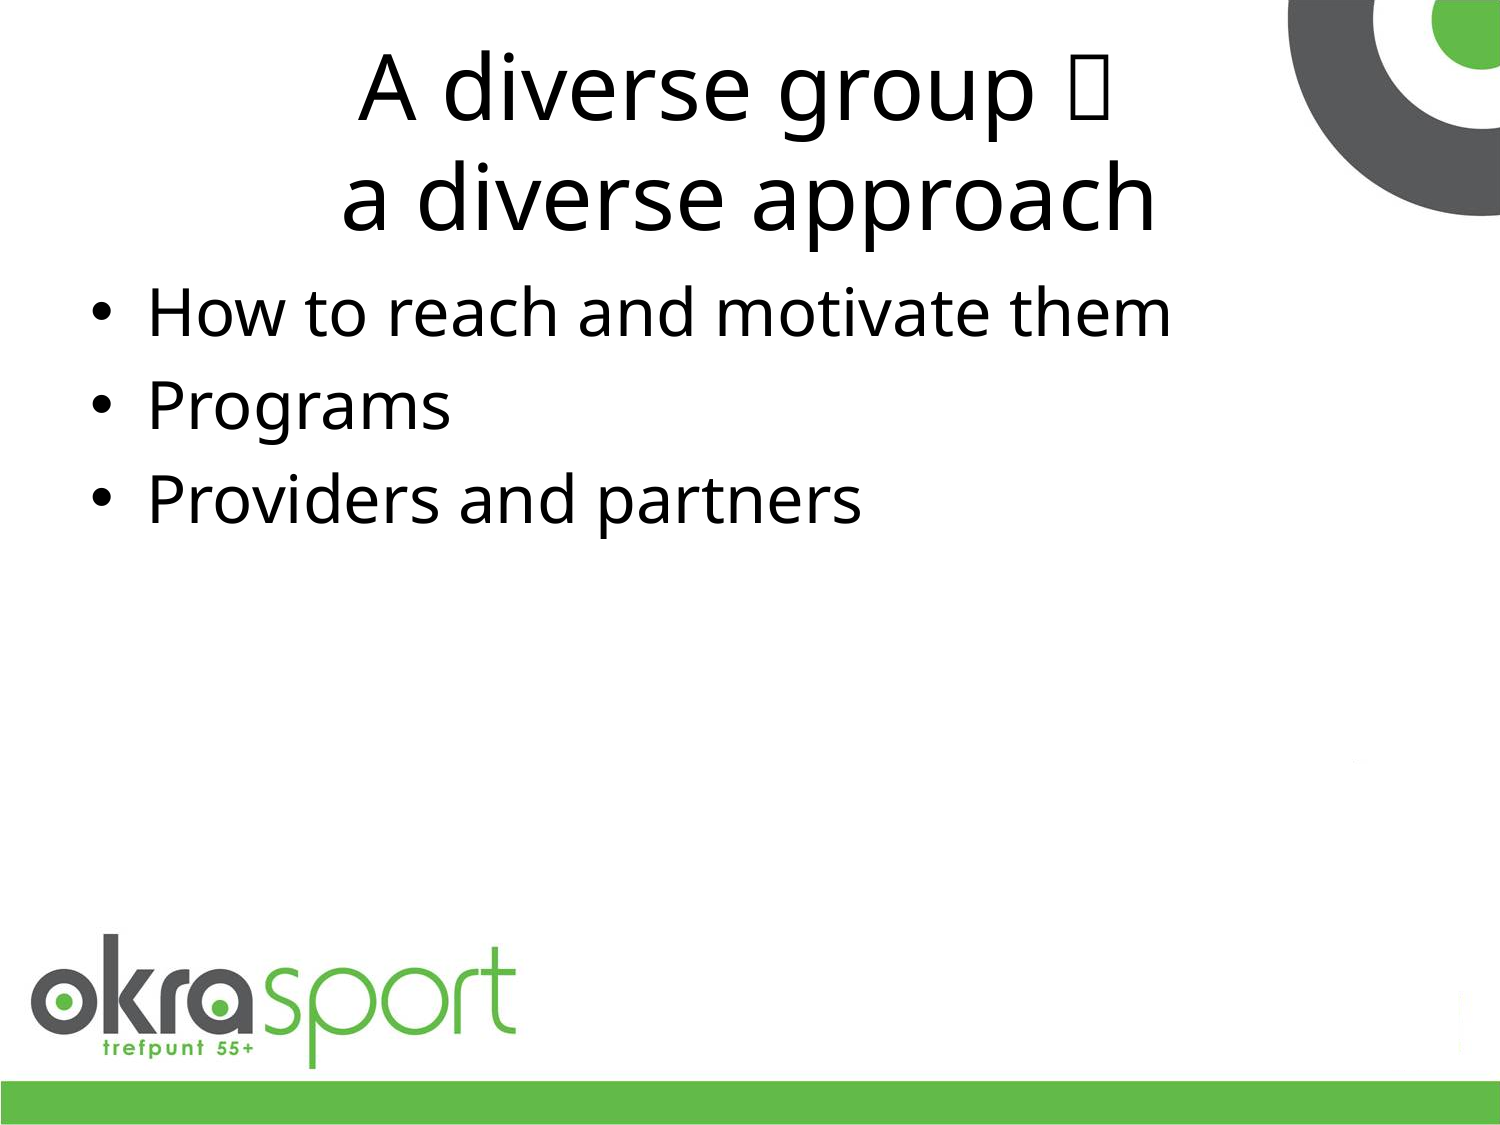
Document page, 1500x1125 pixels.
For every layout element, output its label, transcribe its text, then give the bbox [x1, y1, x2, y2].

list How to reach and motivate them Programs Providers and partners [74, 262, 1426, 1006]
title A diverse group  a diverse approach [74, 44, 1426, 233]
picture [0, 0, 1500, 1125]
